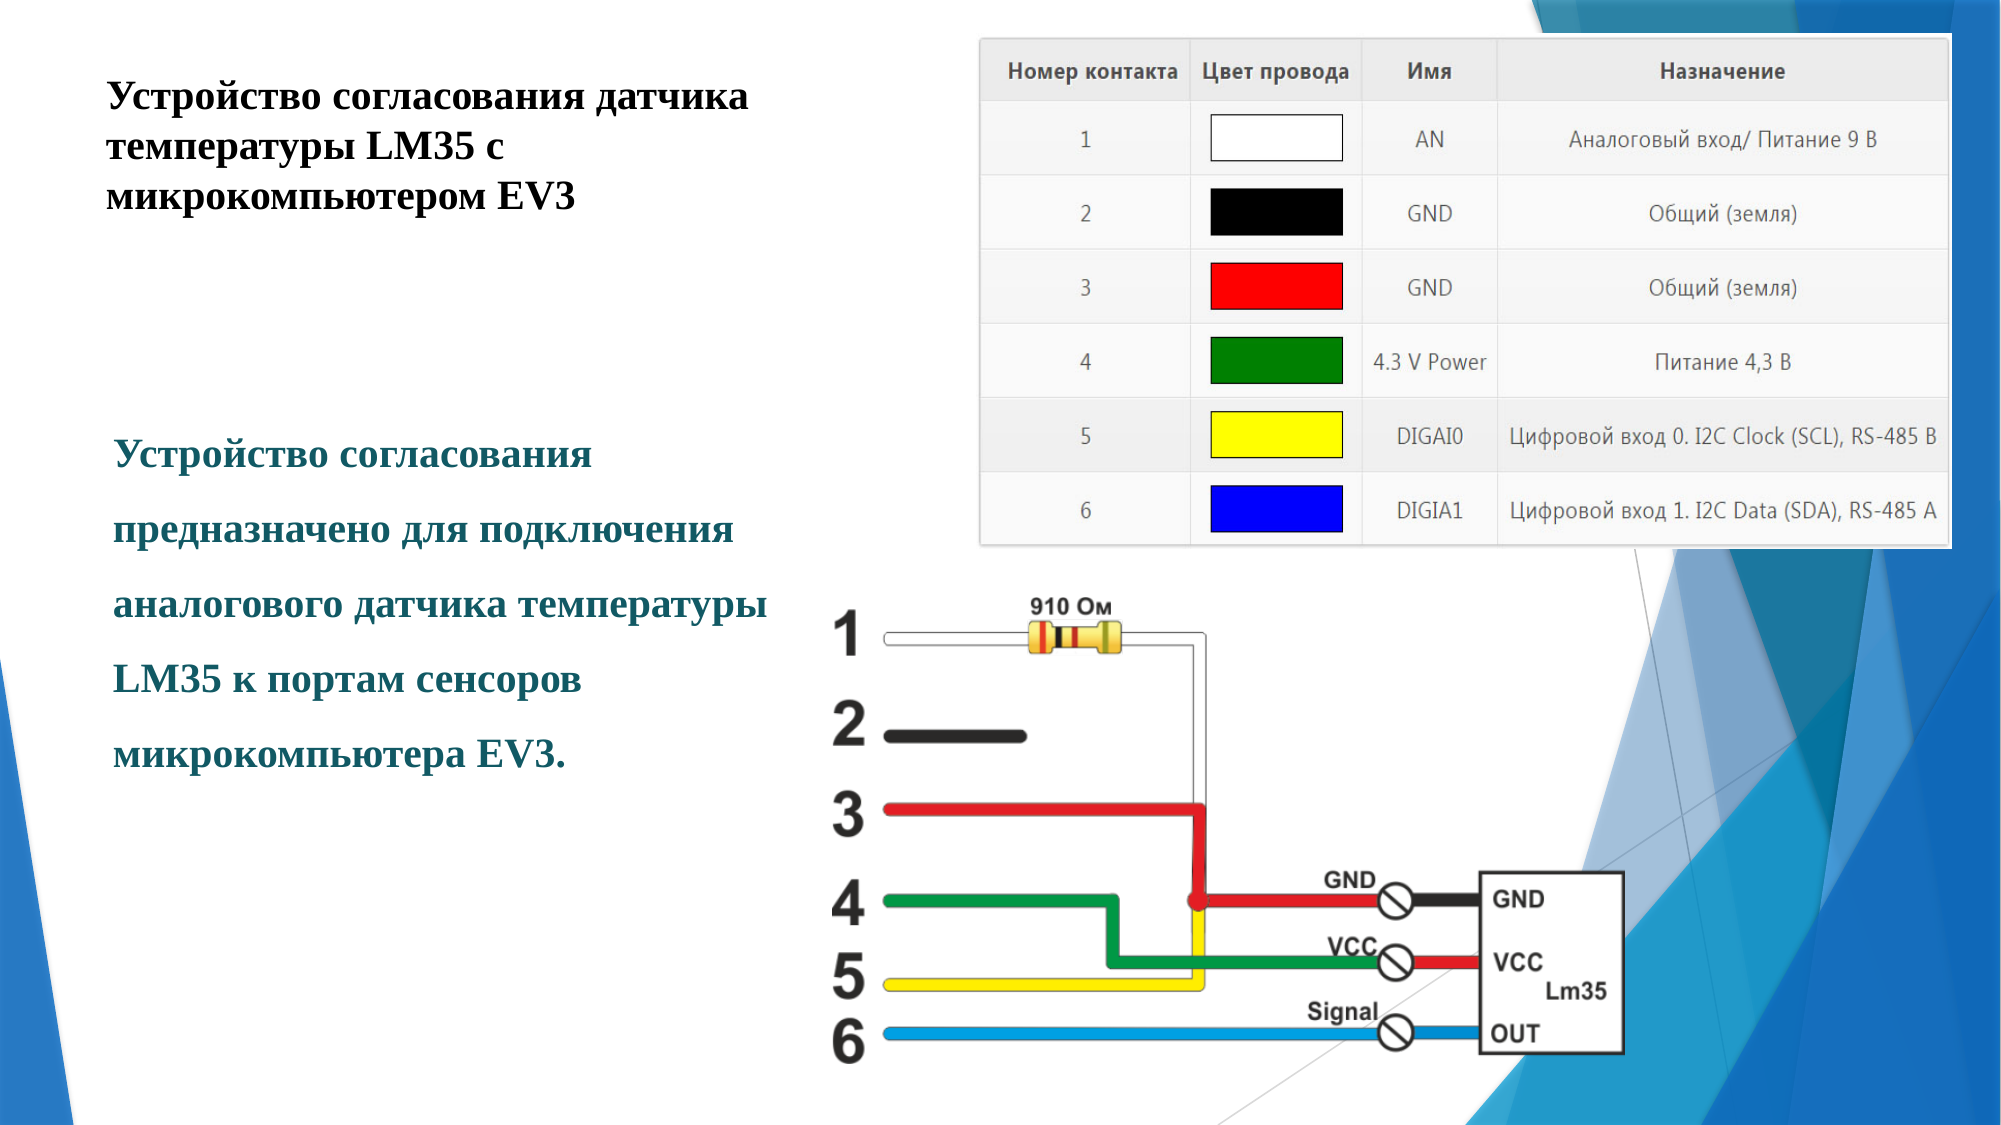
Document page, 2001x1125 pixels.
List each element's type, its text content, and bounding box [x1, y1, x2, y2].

text_box Устройство согласования предназначено для подключения аналогового датчика температуры LM35 к портам сенсоров микрокомпьютера EV3. [97, 293, 833, 784]
picture [976, 32, 1953, 549]
text_box Устройство согласования датчика температуры LM35 c микрокомпьютером EV3 [90, 60, 905, 266]
picture [831, 597, 1626, 1064]
